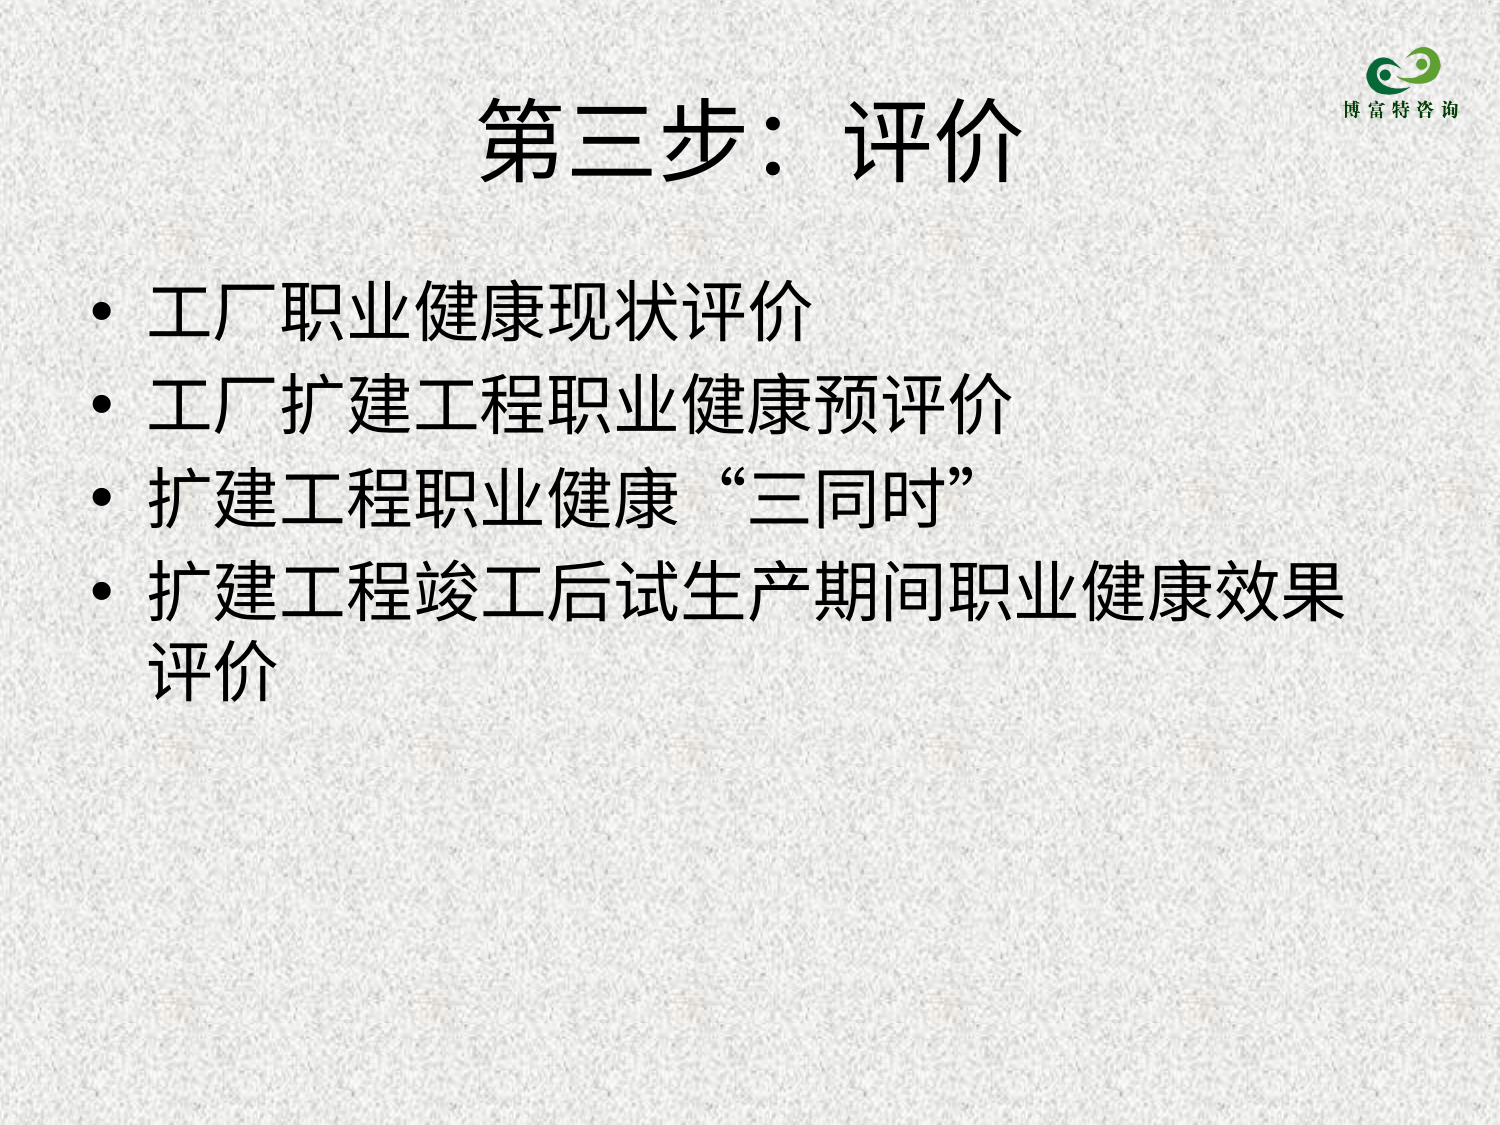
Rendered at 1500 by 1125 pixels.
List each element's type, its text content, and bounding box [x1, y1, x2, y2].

picture [0, 0, 1500, 1125]
title 第三步：评价 [75, 45, 1425, 233]
list 工厂职业健康现状评价 工厂扩建工程职业健康预评价 扩建工程职业健康“三同时” 扩建工程竣工后试生产期间职业健康效果评价 [75, 262, 1425, 1005]
